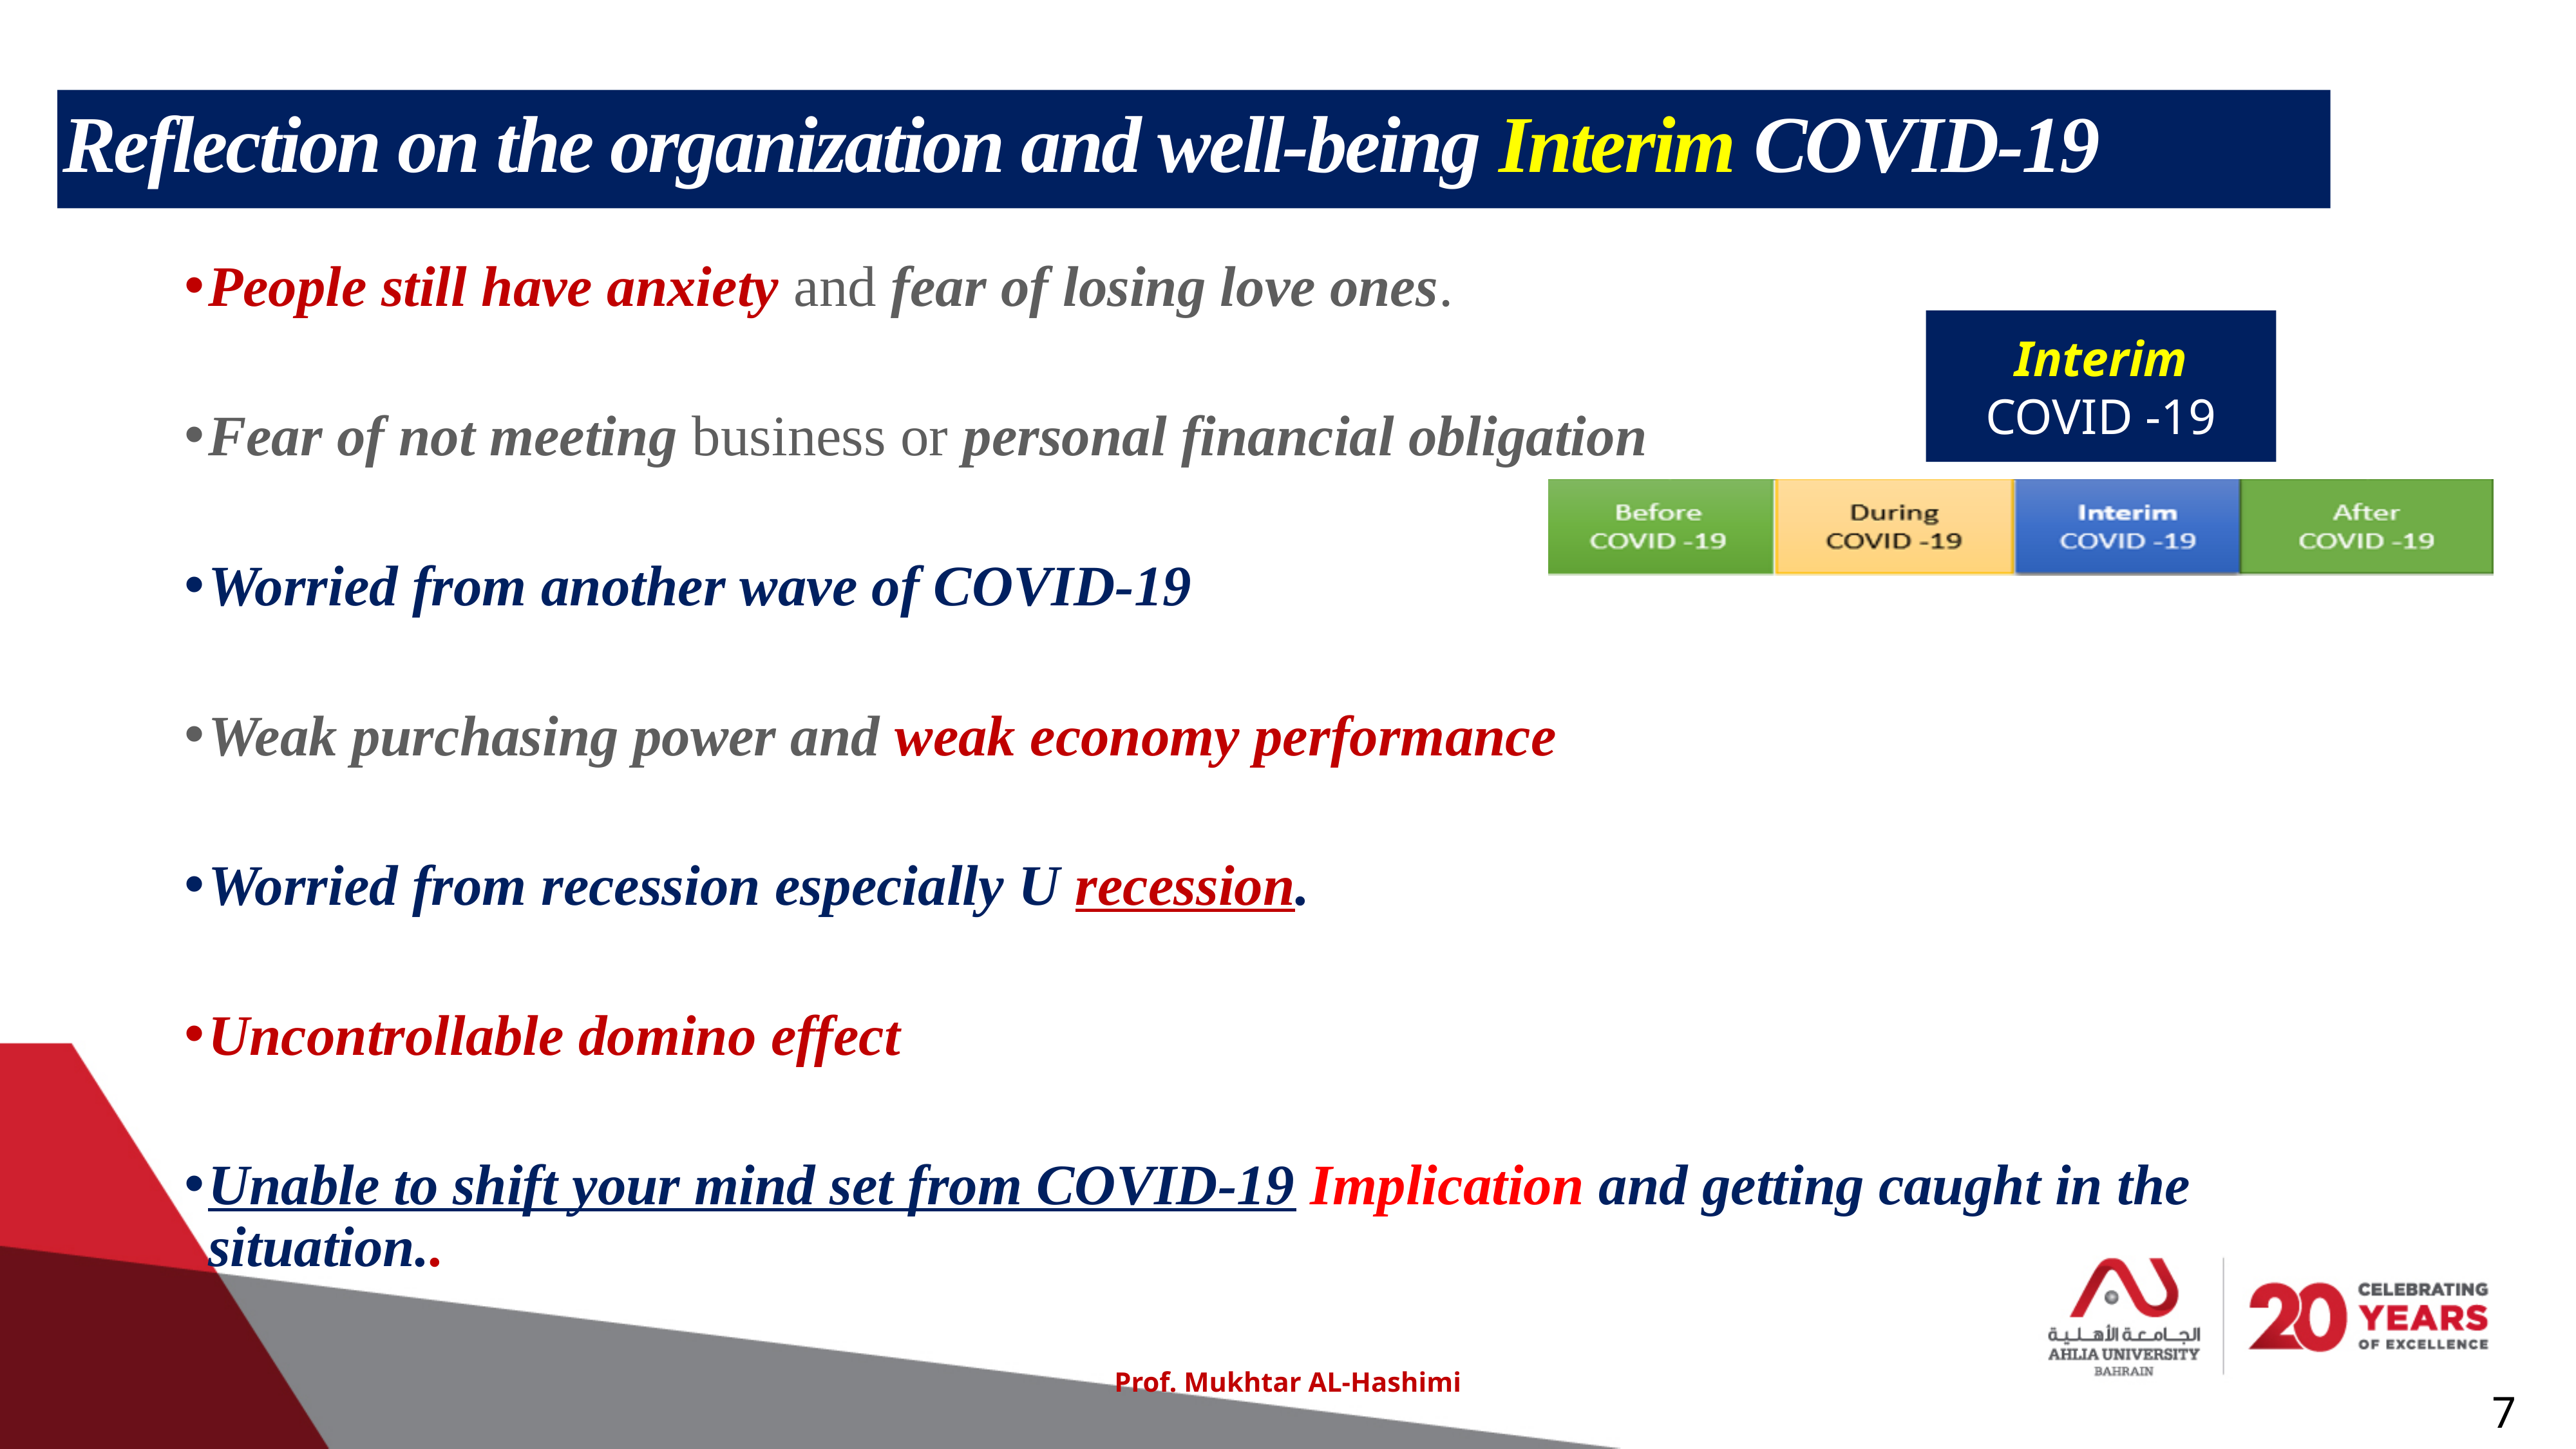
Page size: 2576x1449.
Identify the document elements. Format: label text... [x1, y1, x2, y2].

picture [0, 0, 2576, 1449]
footer Prof. Mukhtar AL-Hashimi [853, 1343, 1723, 1421]
slide_number 7 [2472, 1385, 2537, 1449]
text_box Interim COVID -19 [1926, 310, 2277, 462]
text_box People still have anxiety and fear of losing love ones. Fear of not meeting business or personal financial obligation Worried from another wave of COVID-19 Weak purchasing power and weak economy performance Worried from recession especially U recession. Uncontrollable domino effect Unable to shift your mind set from COVID-19 Implication and getting caught in the situation.. [175, 252, 2249, 1293]
title Reflection on the organization and well-being Interim COVID-19 [57, 90, 2331, 209]
